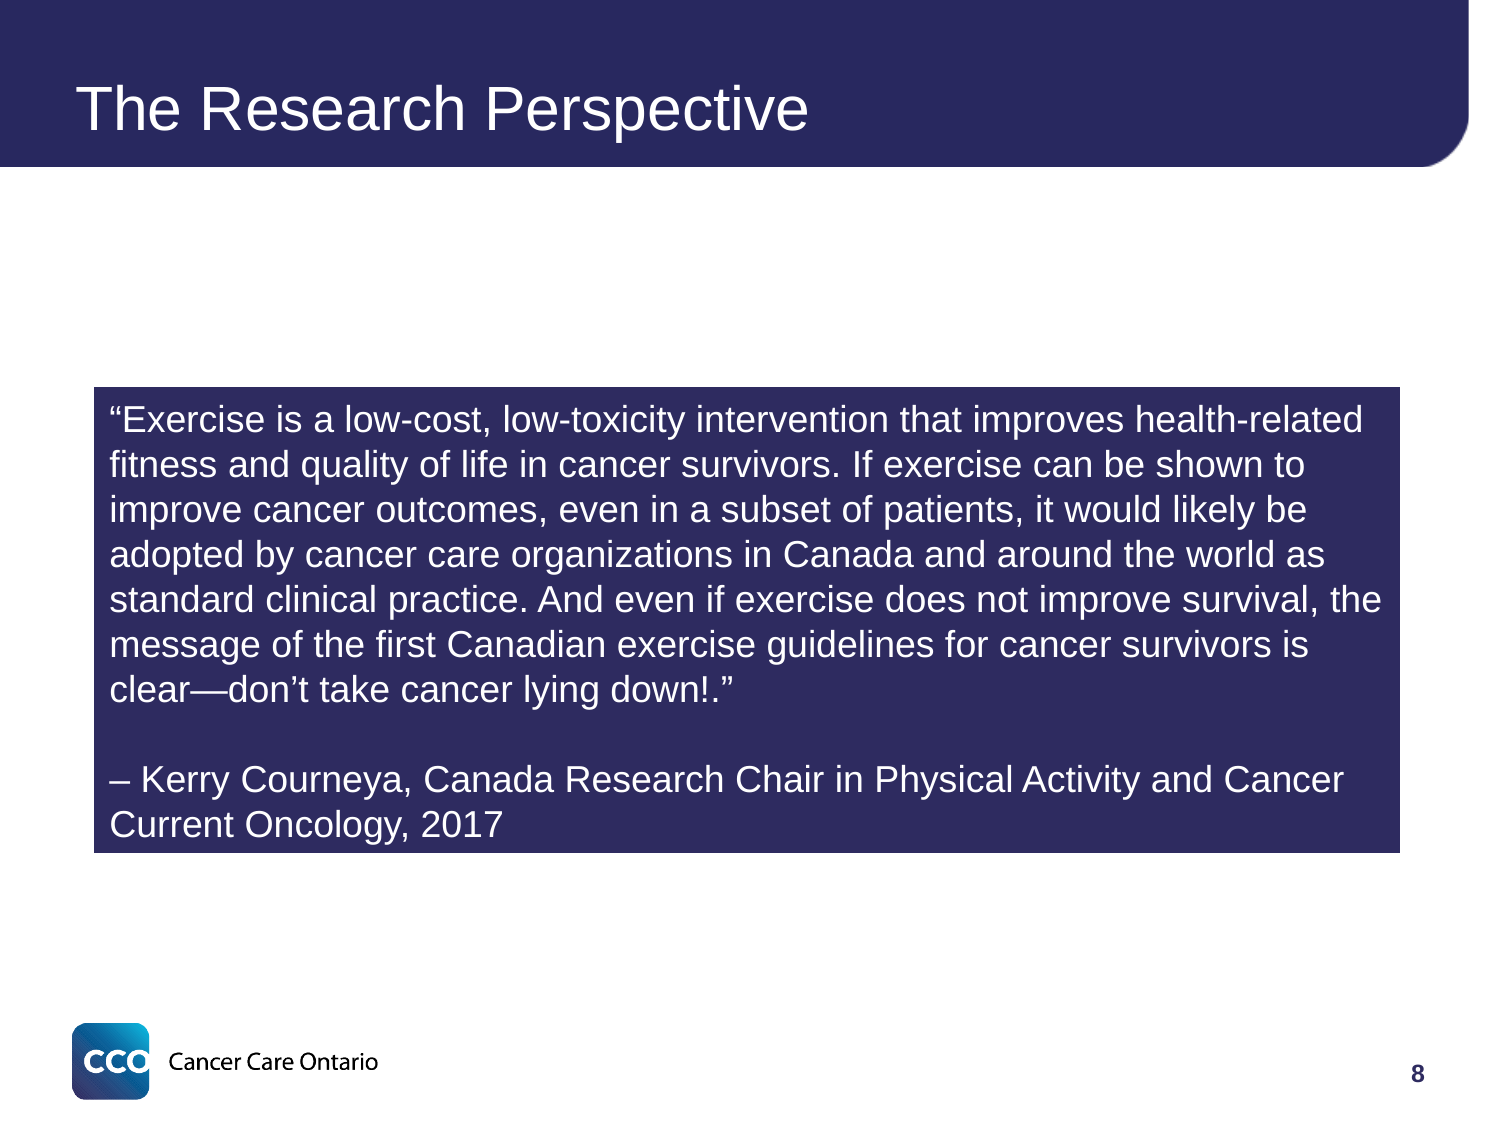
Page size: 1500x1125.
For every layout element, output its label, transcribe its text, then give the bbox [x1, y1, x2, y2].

picture [72, 1023, 378, 1100]
slide_number 8 [1074, 1042, 1425, 1103]
text_box “Exercise is a low-cost, low-toxicity intervention that improves health-related fitness and quality of life in cancer survivors. If exercise can be shown to improve cancer outcomes, even in a subset of patients, it would likely be adopted by cancer care organizations in Canada and around the world as standard clinical practice. And even if exercise does not improve survival, the message of the first Canadian exercise guidelines for cancer survivors is clear—don’t take cancer lying down!.” – Kerry Courneya, Canada Research Chair in Physical Activity and Cancer Current Oncology, 2017 [94, 387, 1400, 853]
title The Research Perspective [75, 45, 1425, 167]
